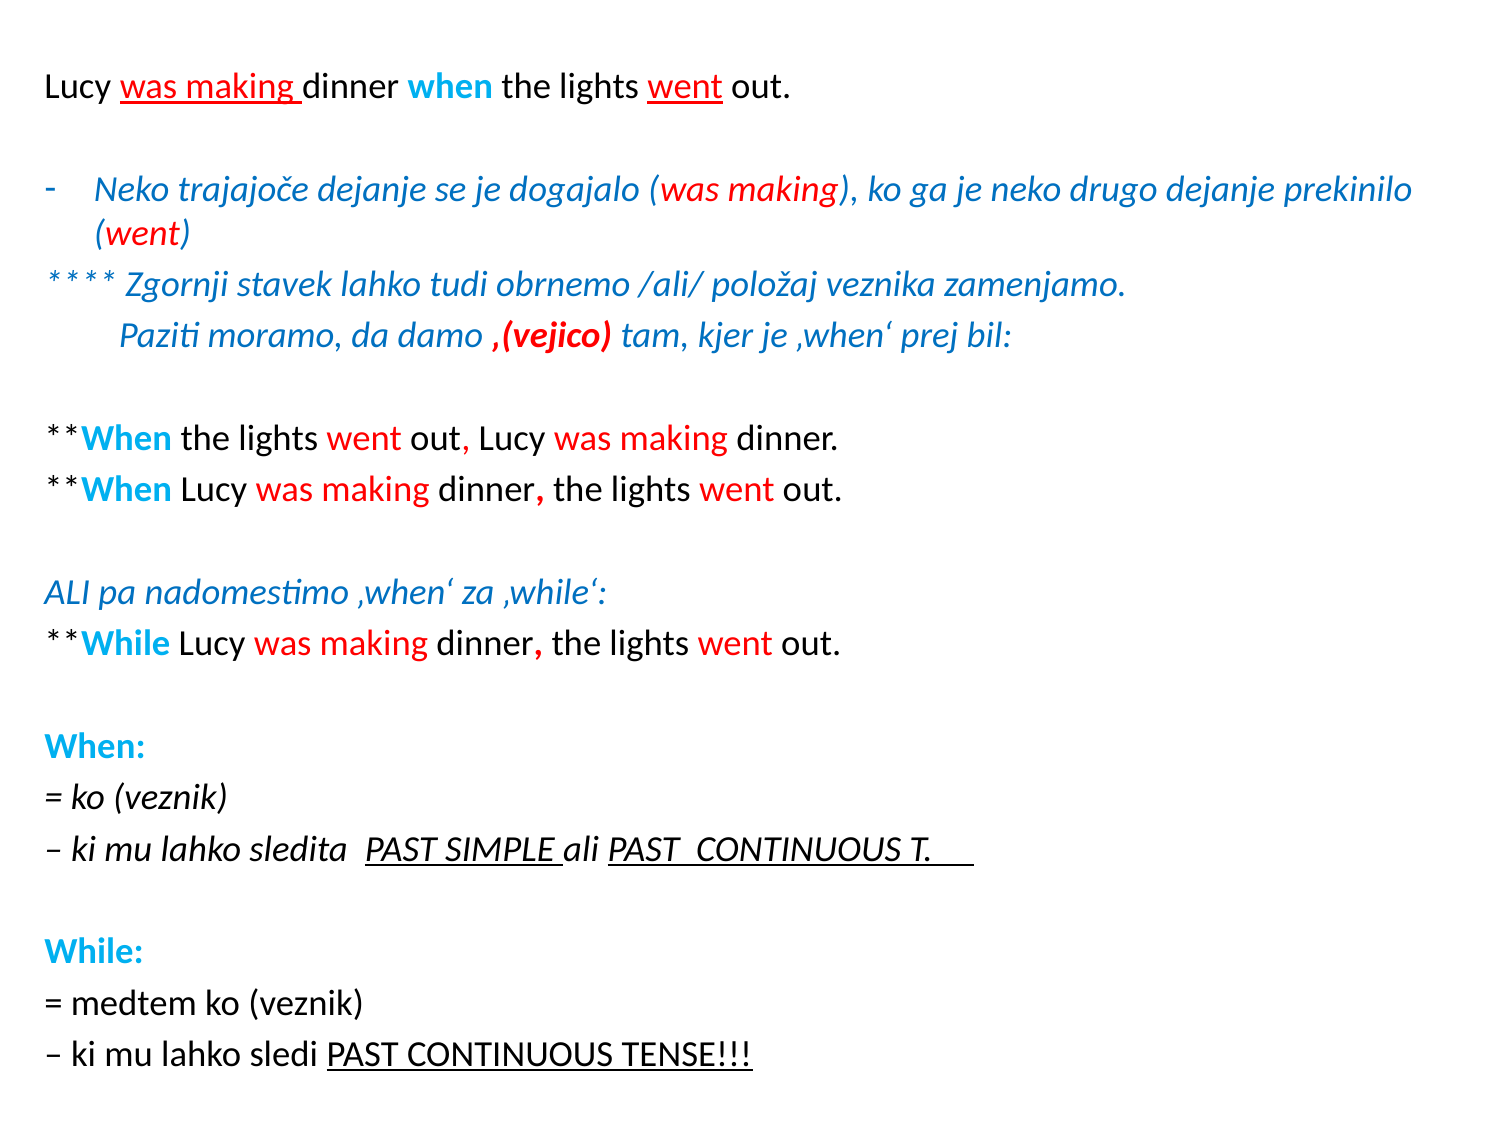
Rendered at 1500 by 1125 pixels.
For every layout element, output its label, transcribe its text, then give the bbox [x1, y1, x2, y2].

list Lucy was making dinner when the lights went out. Neko trajajoče dejanje se je dogajalo (was making), ko ga je neko drugo dejanje prekinilo (went) **** Zgornji stavek lahko tudi obrnemo /ali/ položaj veznika zamenjamo. Paziti moramo, da damo ‚(vejico) tam, kjer je ‚when‘ prej bil: **When the lights went out, Lucy was making dinner. **When Lucy was making dinner, the lights went out. ALI pa nadomestimo ‚when‘ za ‚while‘: **While Lucy was making dinner, the lights went out. When: = ko (veznik) – ki mu lahko sledita PAST SIMPLE ali PAST CONTINUOUS T. While: = medtem ko (veznik) – ki mu lahko sledi PAST CONTINUOUS TENSE!!! [29, 54, 1483, 1083]
